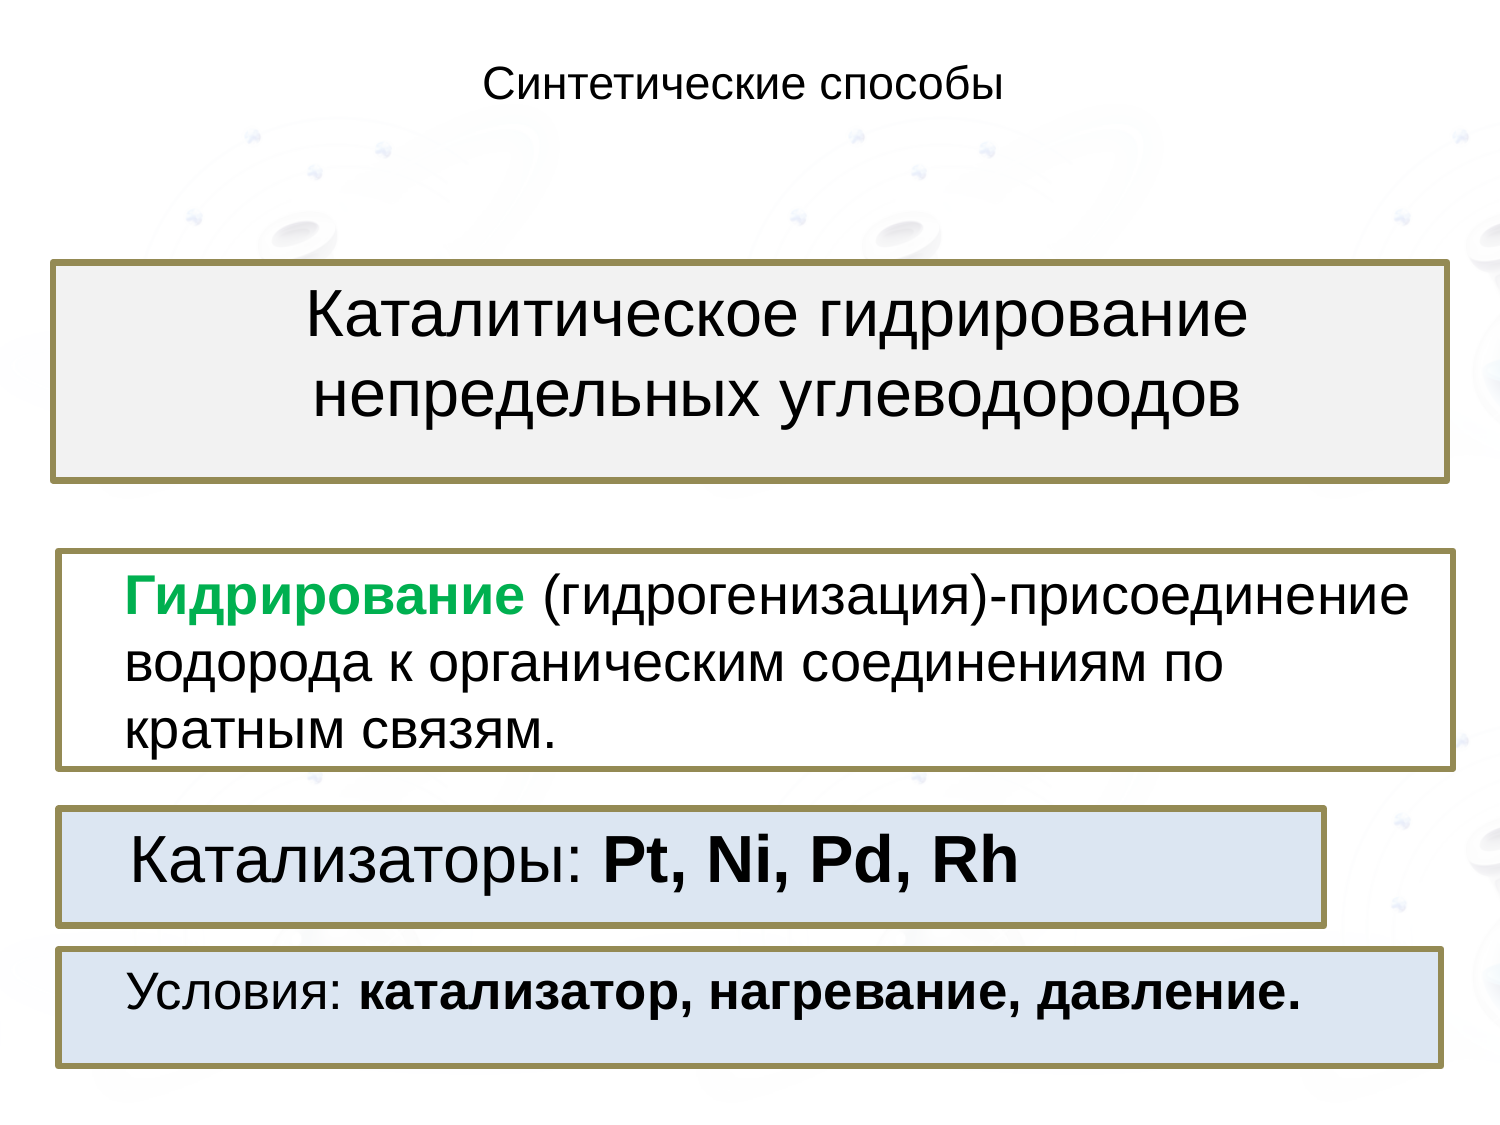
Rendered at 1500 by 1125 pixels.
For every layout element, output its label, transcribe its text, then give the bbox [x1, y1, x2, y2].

list Каталитическое гидрирование непредельных углеводородов [52, 262, 1448, 481]
text_box Катализаторы: Pt, Ni, Pd, Rh [58, 808, 1325, 926]
text_box Гидрирование (гидрогенизация)-присоединение водорода к органическим соединениям по кратным связям. [58, 550, 1453, 769]
text_box Условия: катализатор, нагревание, давление. [58, 949, 1442, 1067]
title Синтетические способы [75, 45, 1425, 118]
